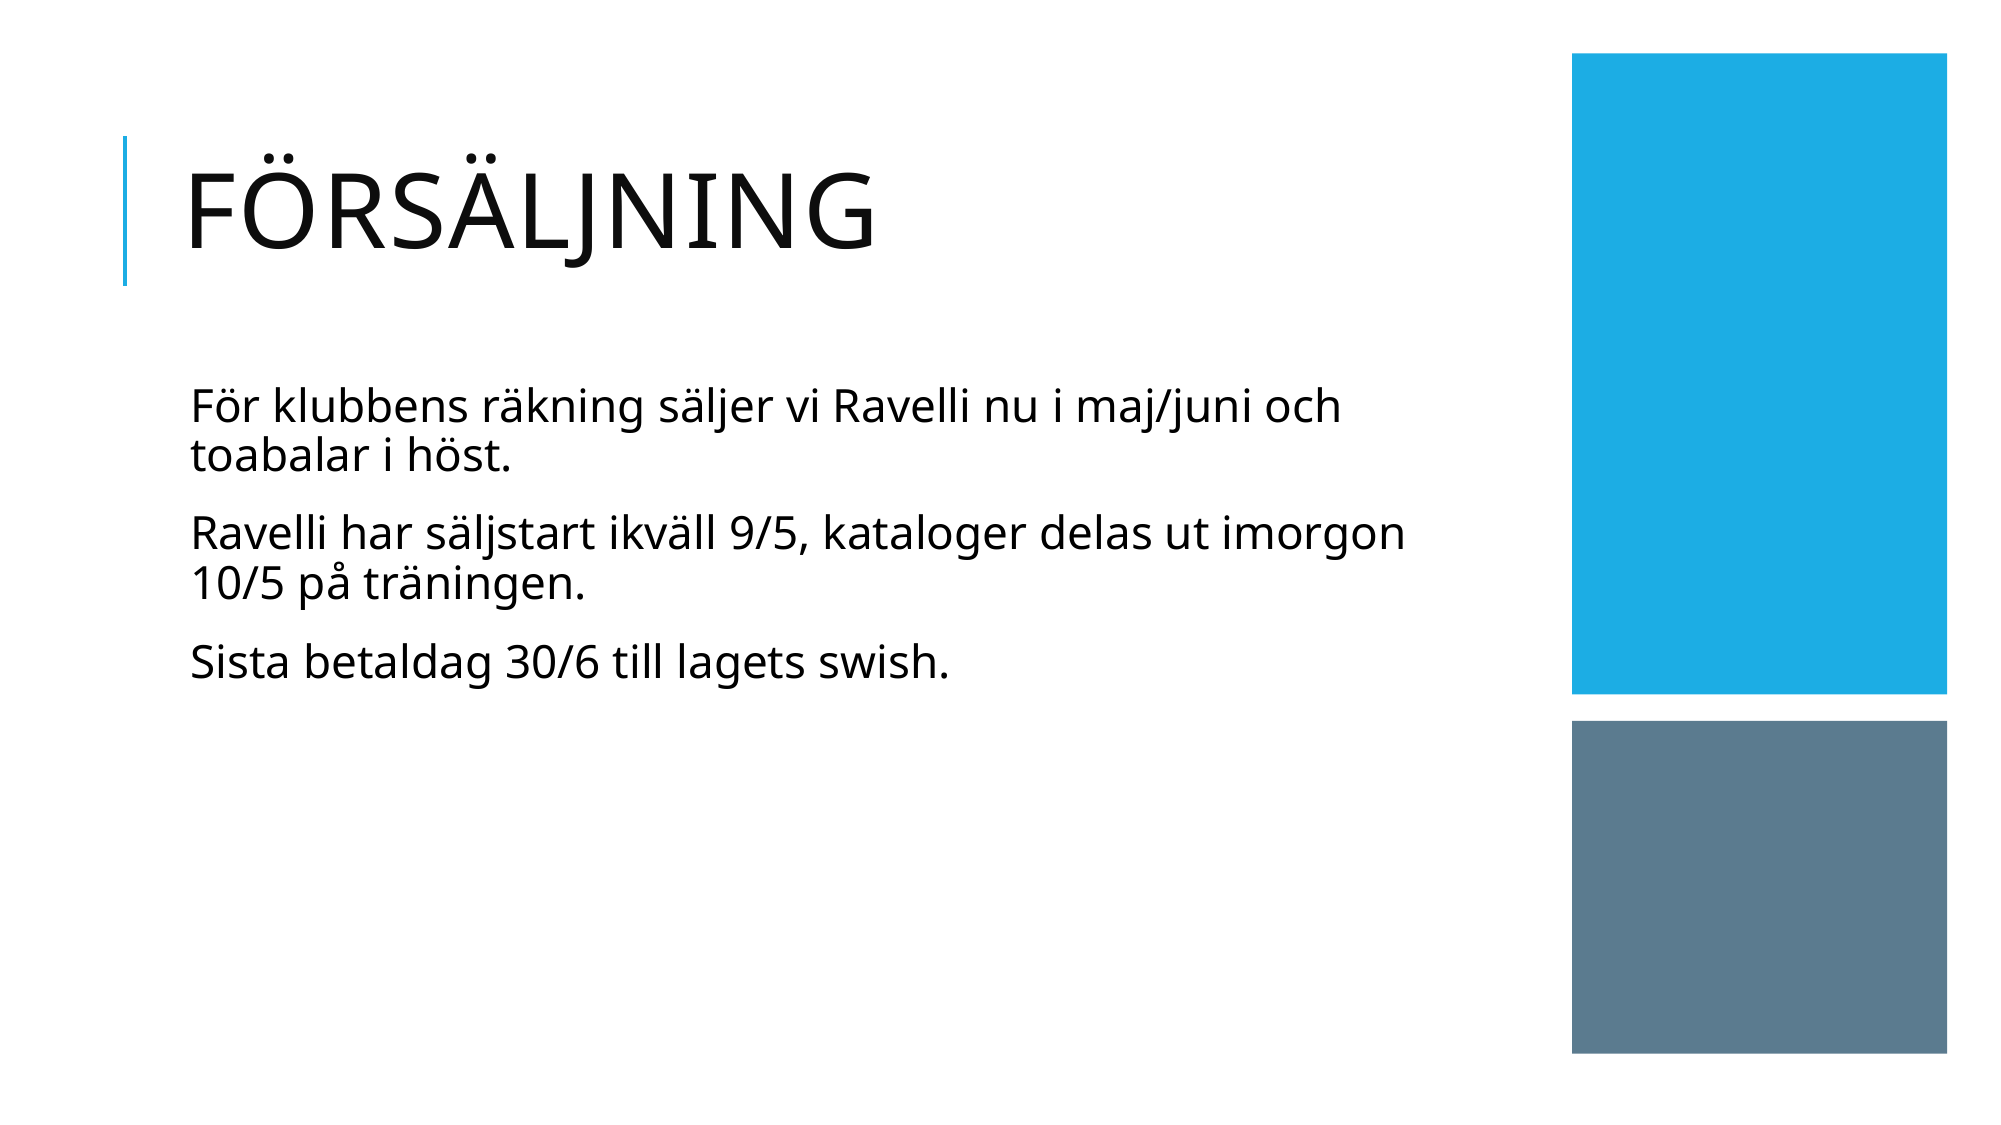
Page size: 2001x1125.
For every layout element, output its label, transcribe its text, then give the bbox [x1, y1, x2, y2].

text_box [1571, 52, 1948, 696]
list För klubbens räkning säljer vi Ravelli nu i maj/juni och toabalar i höst. Ravelli har säljstart ikväll 9/5, kataloger delas ut imorgon 10/5 på träningen. Sista betaldag 30/6 till lagets swish. [168, 375, 1484, 1035]
text_box [1571, 720, 1948, 1055]
title Försäljning [168, 96, 1484, 342]
